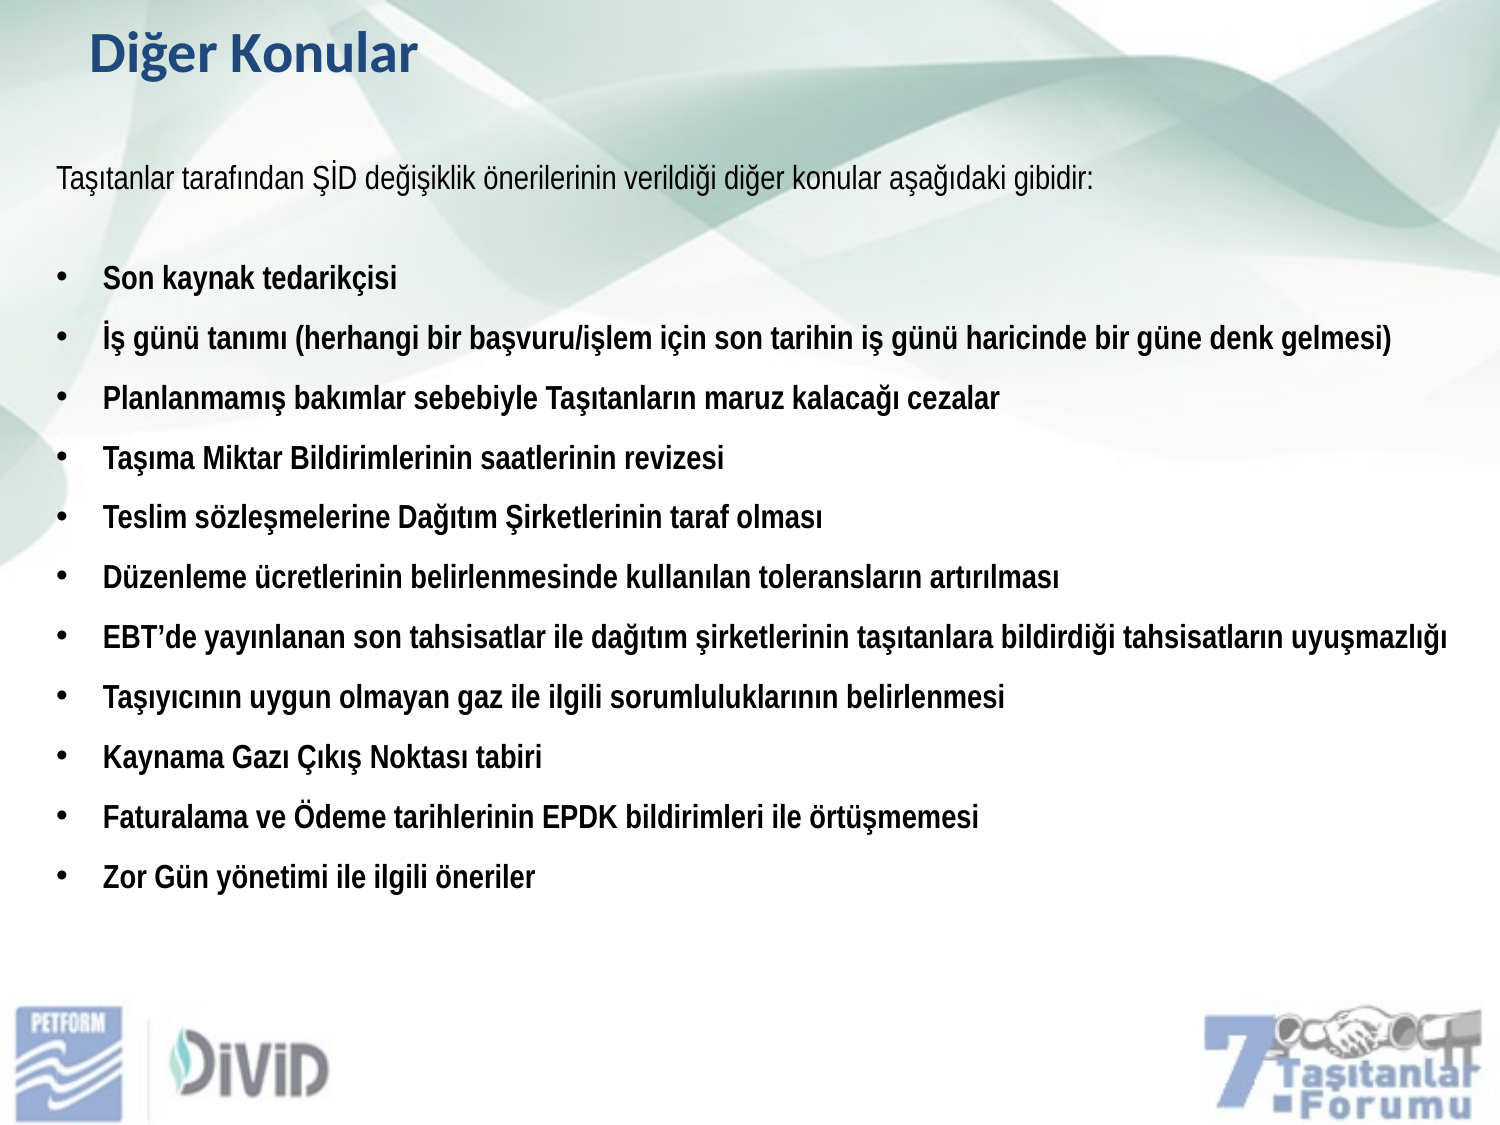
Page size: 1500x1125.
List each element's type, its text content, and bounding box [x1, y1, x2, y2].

text_box Taşıtanlar tarafından ŞİD değişiklik önerilerinin verildiği diğer konular aşağıdaki gibidir: Son kaynak tedarikçisi İş günü tanımı (herhangi bir başvuru/işlem için son tarihin iş günü haricinde bir güne denk gelmesi) Planlanmamış bakımlar sebebiyle Taşıtanların maruz kalacağı cezalar Taşıma Miktar Bildirimlerinin saatlerinin revizesi Teslim sözleşmelerine Dağıtım Şirketlerinin taraf olması Düzenleme ücretlerinin belirlenmesinde kullanılan toleransların artırılması EBT’de yayınlanan son tahsisatlar ile dağıtım şirketlerinin taşıtanlara bildirdiği tahsisatların uyuşmazlığı Taşıyıcının uygun olmayan gaz ile ilgili sorumluluklarının belirlenmesi Kaynama Gazı Çıkış Noktası tabiri Faturalama ve Ödeme tarihlerinin EPDK bildirimleri ile örtüşmemesi Zor Gün yönetimi ile ilgili öneriler [41, 148, 1495, 903]
text_box Diğer Konular [74, 7, 1425, 148]
